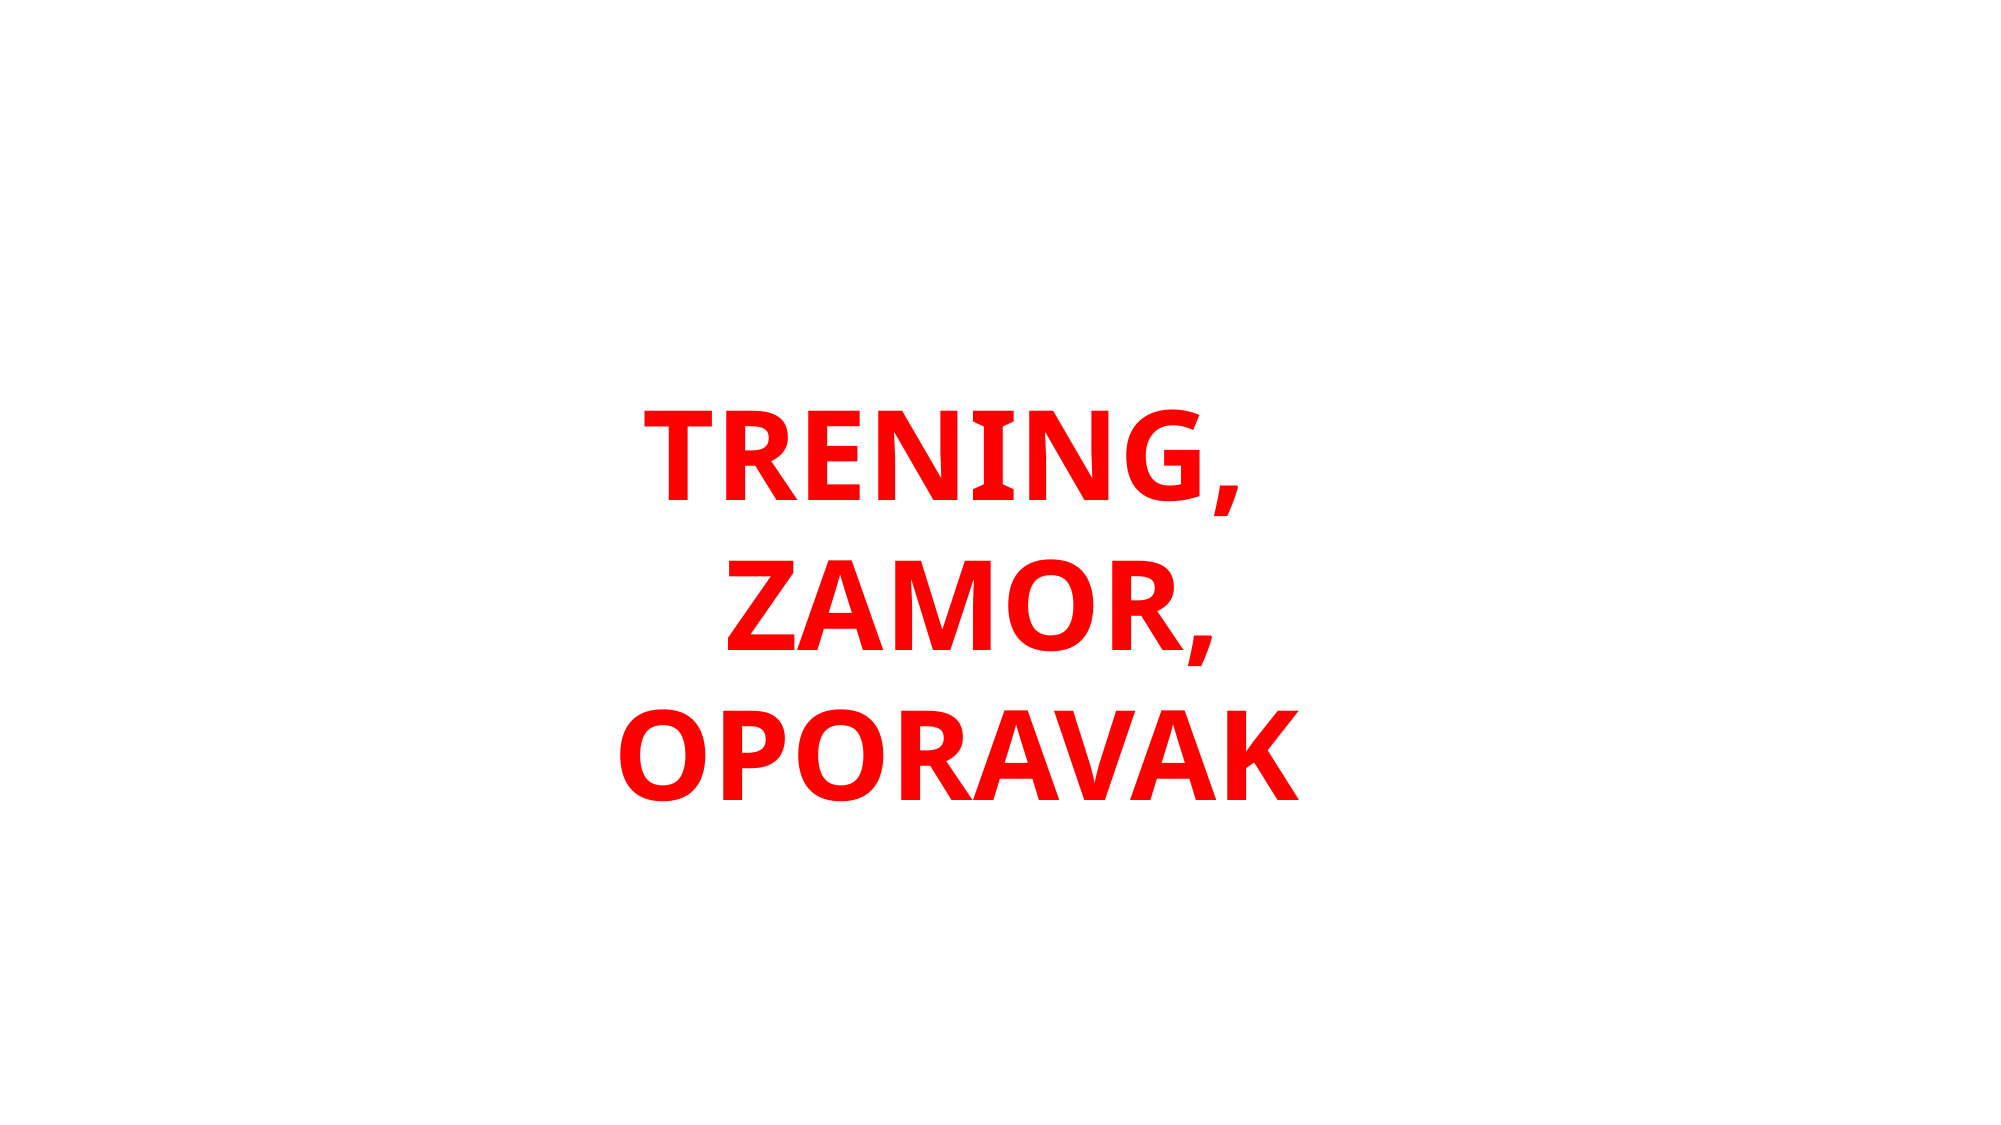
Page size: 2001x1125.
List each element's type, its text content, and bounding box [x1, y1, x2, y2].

text_box TRENING, ZAMOR, OPORAVAK [399, 367, 1490, 833]
